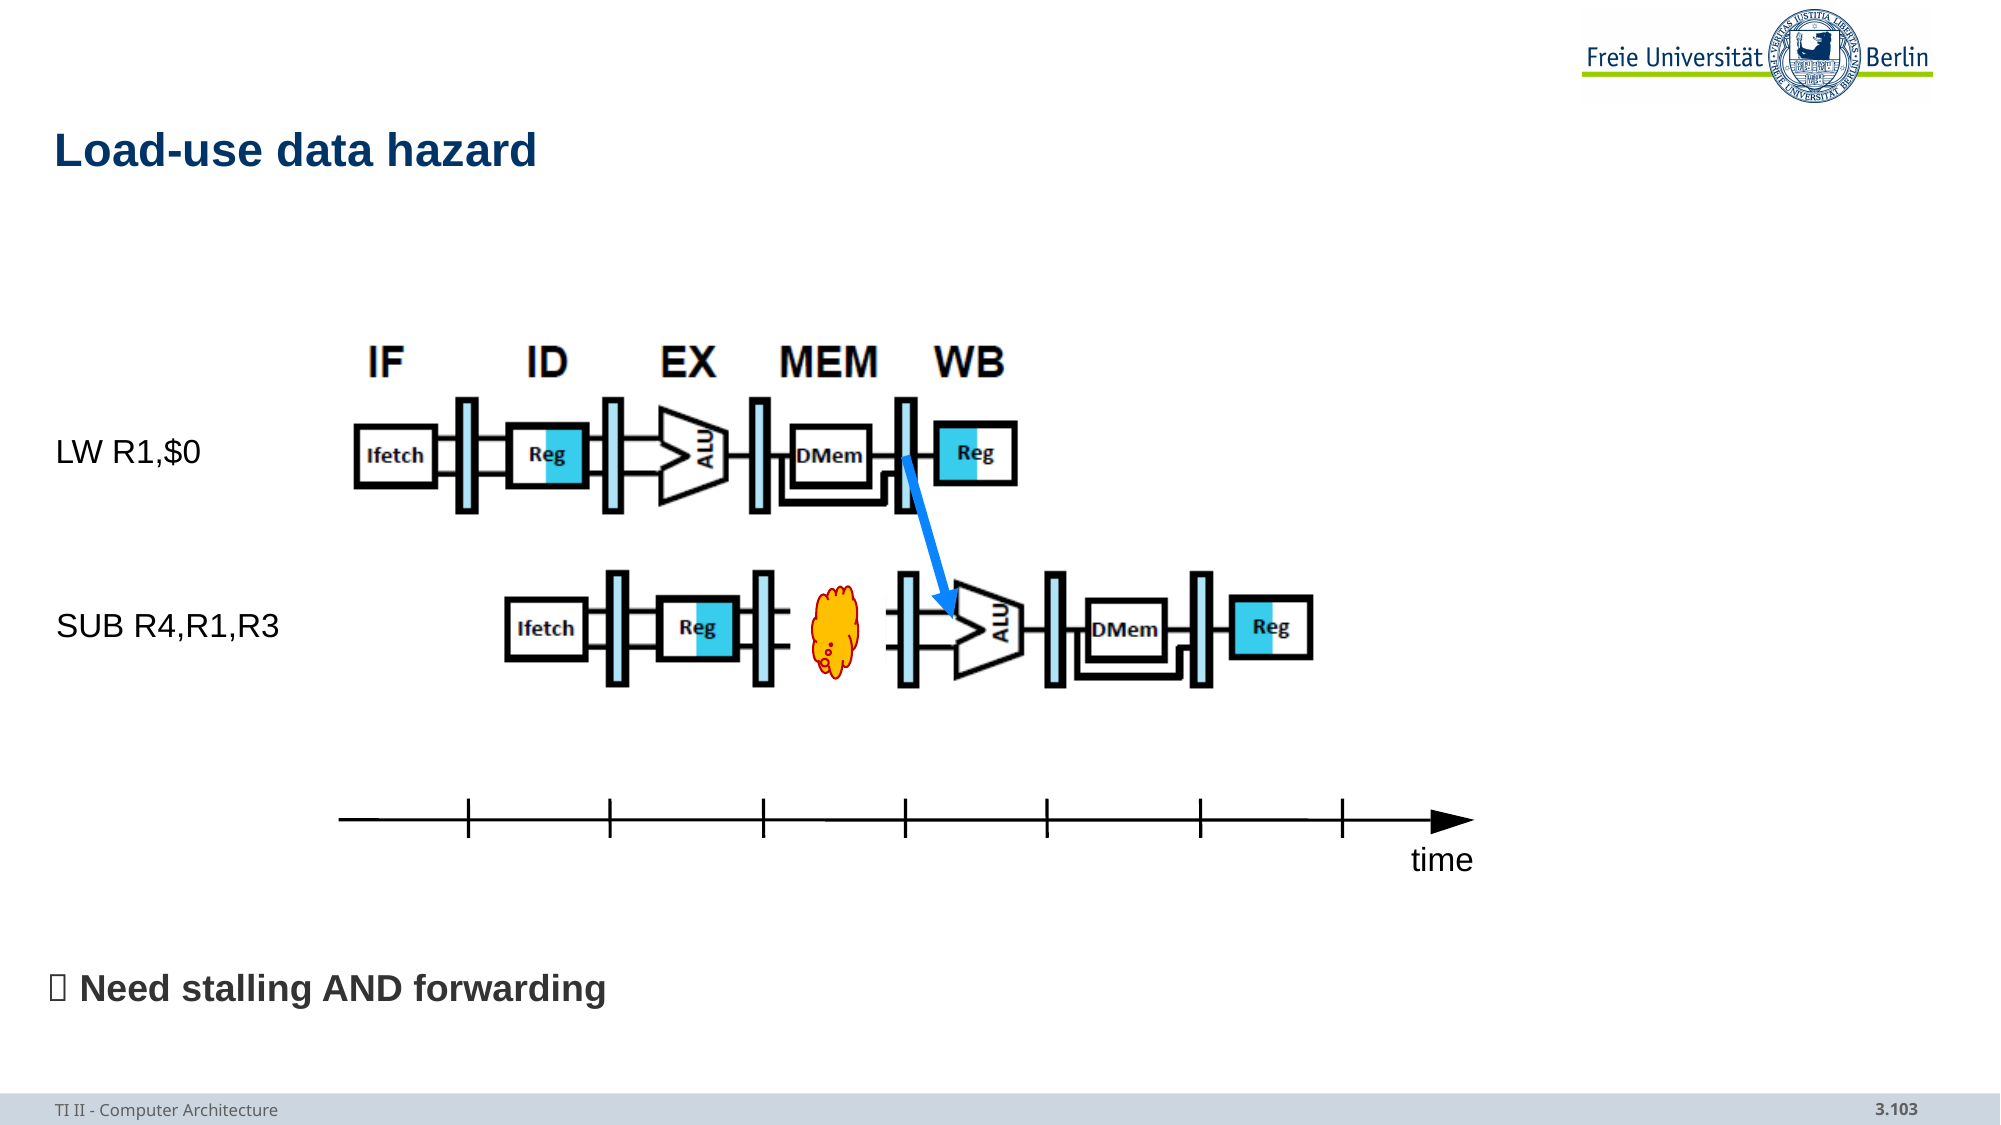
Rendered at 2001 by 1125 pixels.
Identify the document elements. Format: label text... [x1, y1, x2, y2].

footer TI II - Computer Architecture [54, 1091, 1363, 1125]
picture [500, 567, 791, 692]
text_box  Need stalling AND forwarding [46, 964, 2000, 1010]
text_box SUB R4,R1,R3 [55, 604, 280, 645]
picture [340, 335, 1027, 389]
text_box LW R1,$0 [55, 430, 202, 471]
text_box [338, 809, 1475, 835]
title Load-use data hazard [54, 117, 1946, 188]
picture [885, 568, 1560, 693]
text_box time [1411, 842, 1475, 878]
text_box [812, 586, 859, 679]
picture [350, 394, 1025, 519]
picture [1582, 9, 1933, 103]
